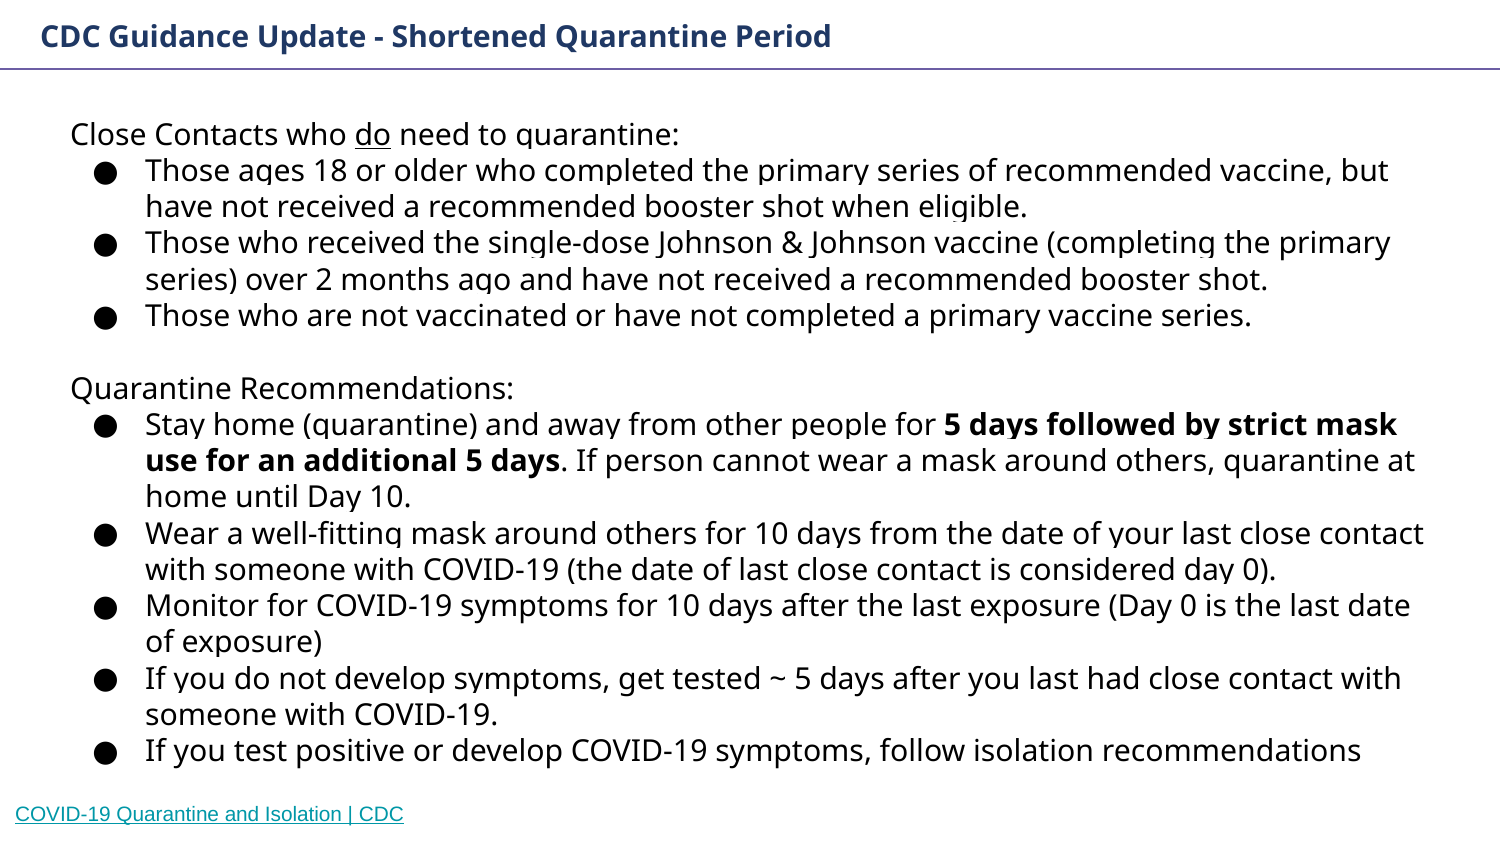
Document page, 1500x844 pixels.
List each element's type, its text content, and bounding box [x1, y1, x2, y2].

text_box COVID-19 Quarantine and Isolation | CDC [0, 788, 489, 839]
text_box Close Contacts who do need to quarantine: Those ages 18 or older who completed the primary series of recommended vaccine, but have not received a recommended booster shot when eligible. Those who received the single-dose Johnson & Johnson vaccine (completing the primary series) over 2 months ago and have not received a recommended booster shot. Those who are not vaccinated or have not completed a primary vaccine series. Quarantine Recommendations: Stay home (quarantine) and away from other people for 5 days followed by strict mask use for an additional 5 days. If person cannot wear a mask around others, quarantine at home until Day 10. Wear a well-fitting mask around others for 10 days from the date of your last close contact with someone with COVID-19 (the date of last close contact is considered day 0). Monitor for COVID-19 symptoms for 10 days after the last exposure (Day 0 is the last date of exposure) If you do not develop symptoms, get tested ~ 5 days after you last had close contact with someone with COVID-19. If you test positive or develop COVID-19 symptoms, follow isolation recommendations [55, 100, 1445, 783]
title CDC Guidance Update - Shortened Quarantine Period [25, 14, 1297, 62]
